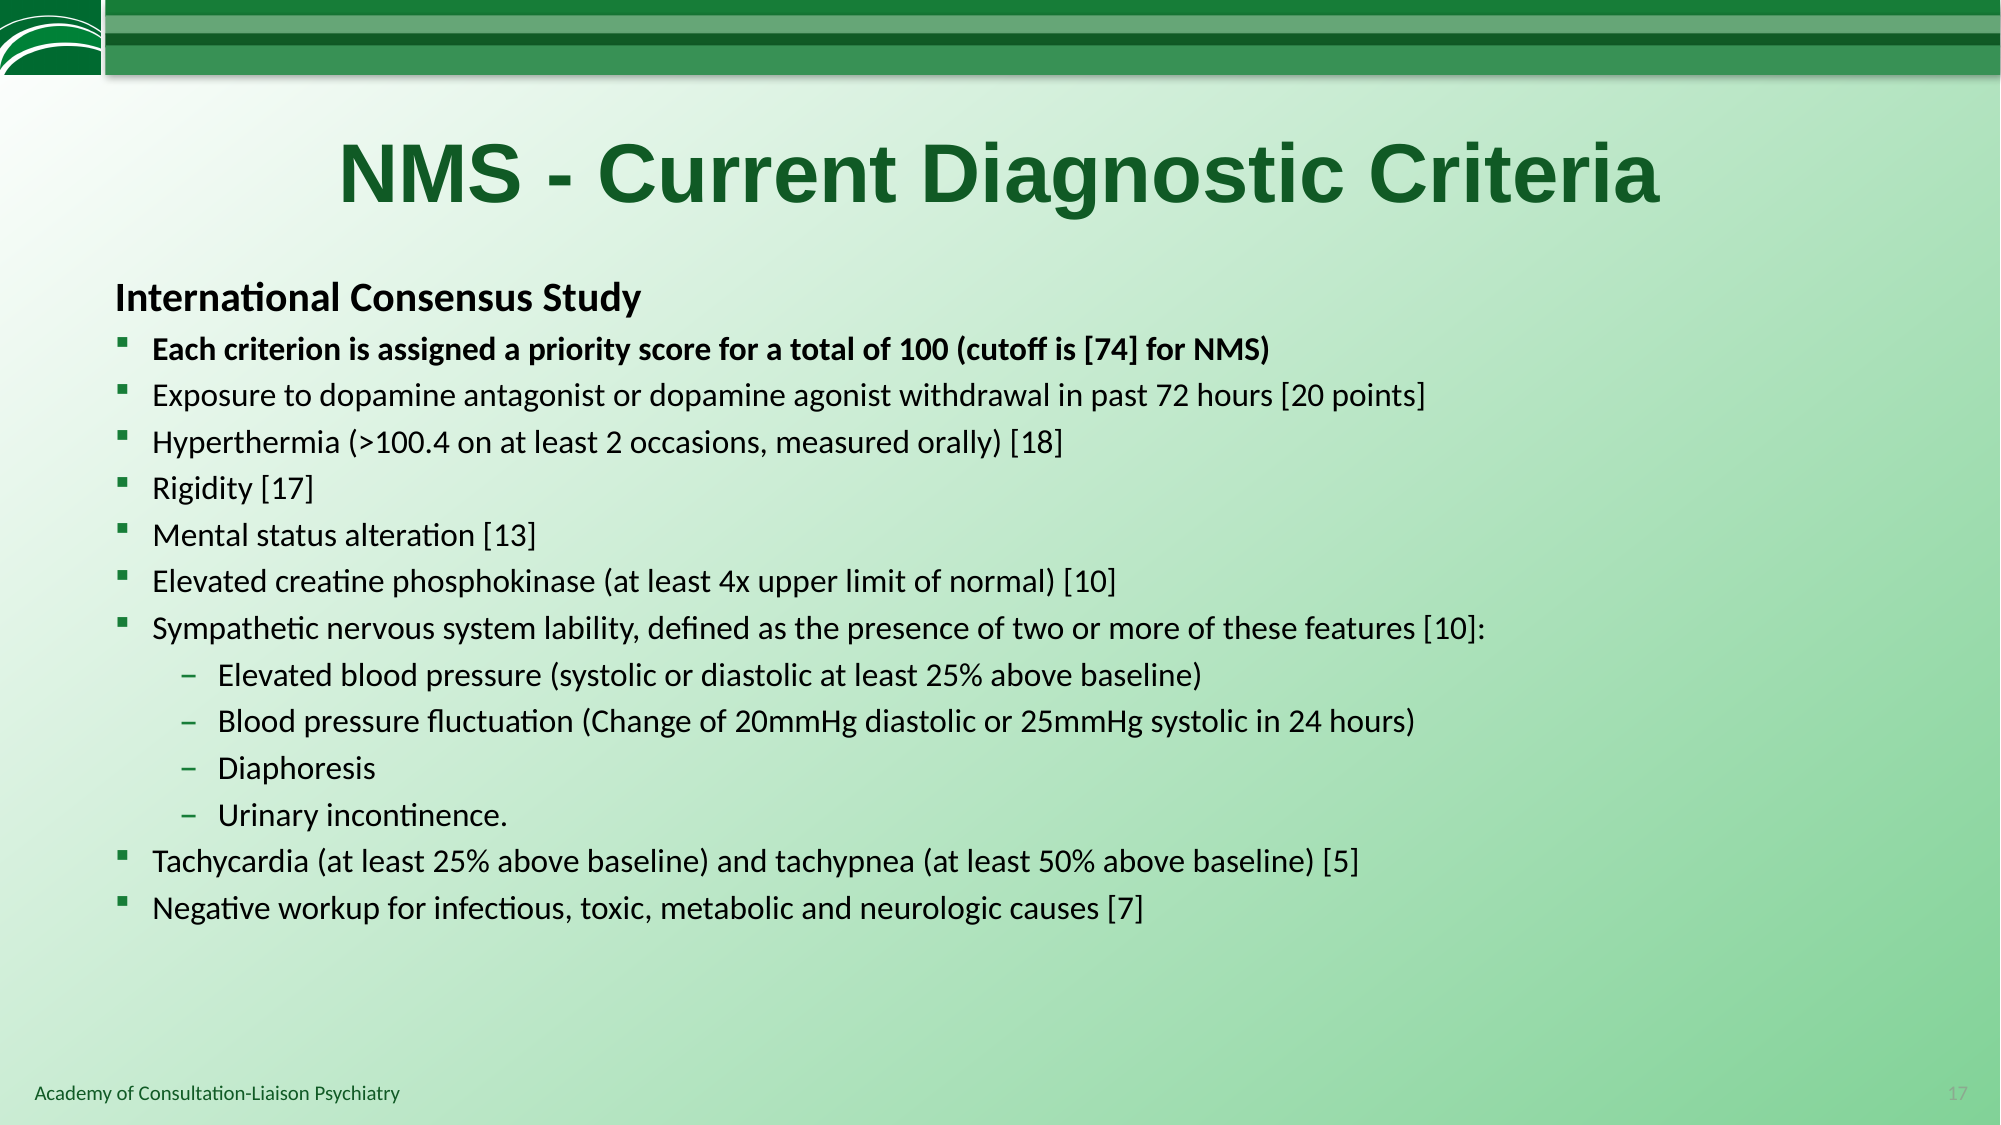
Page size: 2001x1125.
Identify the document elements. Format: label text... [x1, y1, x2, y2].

picture [0, 0, 101, 75]
slide_number 17 [1903, 1062, 1984, 1122]
list International Consensus Study Each criterion is assigned a priority score for a total of 100 (cutoff is [74] for NMS) Exposure to dopamine antagonist or dopamine agonist withdrawal in past 72 hours [20 points] Hyperthermia (>100.4 on at least 2 occasions, measured orally) [18] Rigidity [17] Mental status alteration [13] Elevated creatine phosphokinase (at least 4x upper limit of normal) [10] Sympathetic nervous system lability, defined as the presence of two or more of these features [10]: Elevated blood pressure (systolic or diastolic at least 25% above baseline) Blood pressure fluctuation (Change of 20mmHg diastolic or 25mmHg systolic in 24 hours) Diaphoresis Urinary incontinence. Tachycardia (at least 25% above baseline) and tachypnea (at least 50% above baseline) [5] Negative workup for infectious, toxic, metabolic and neurologic causes [7] [99, 262, 1900, 1005]
title NMS - Current Diagnostic Criteria [99, 75, 1900, 262]
